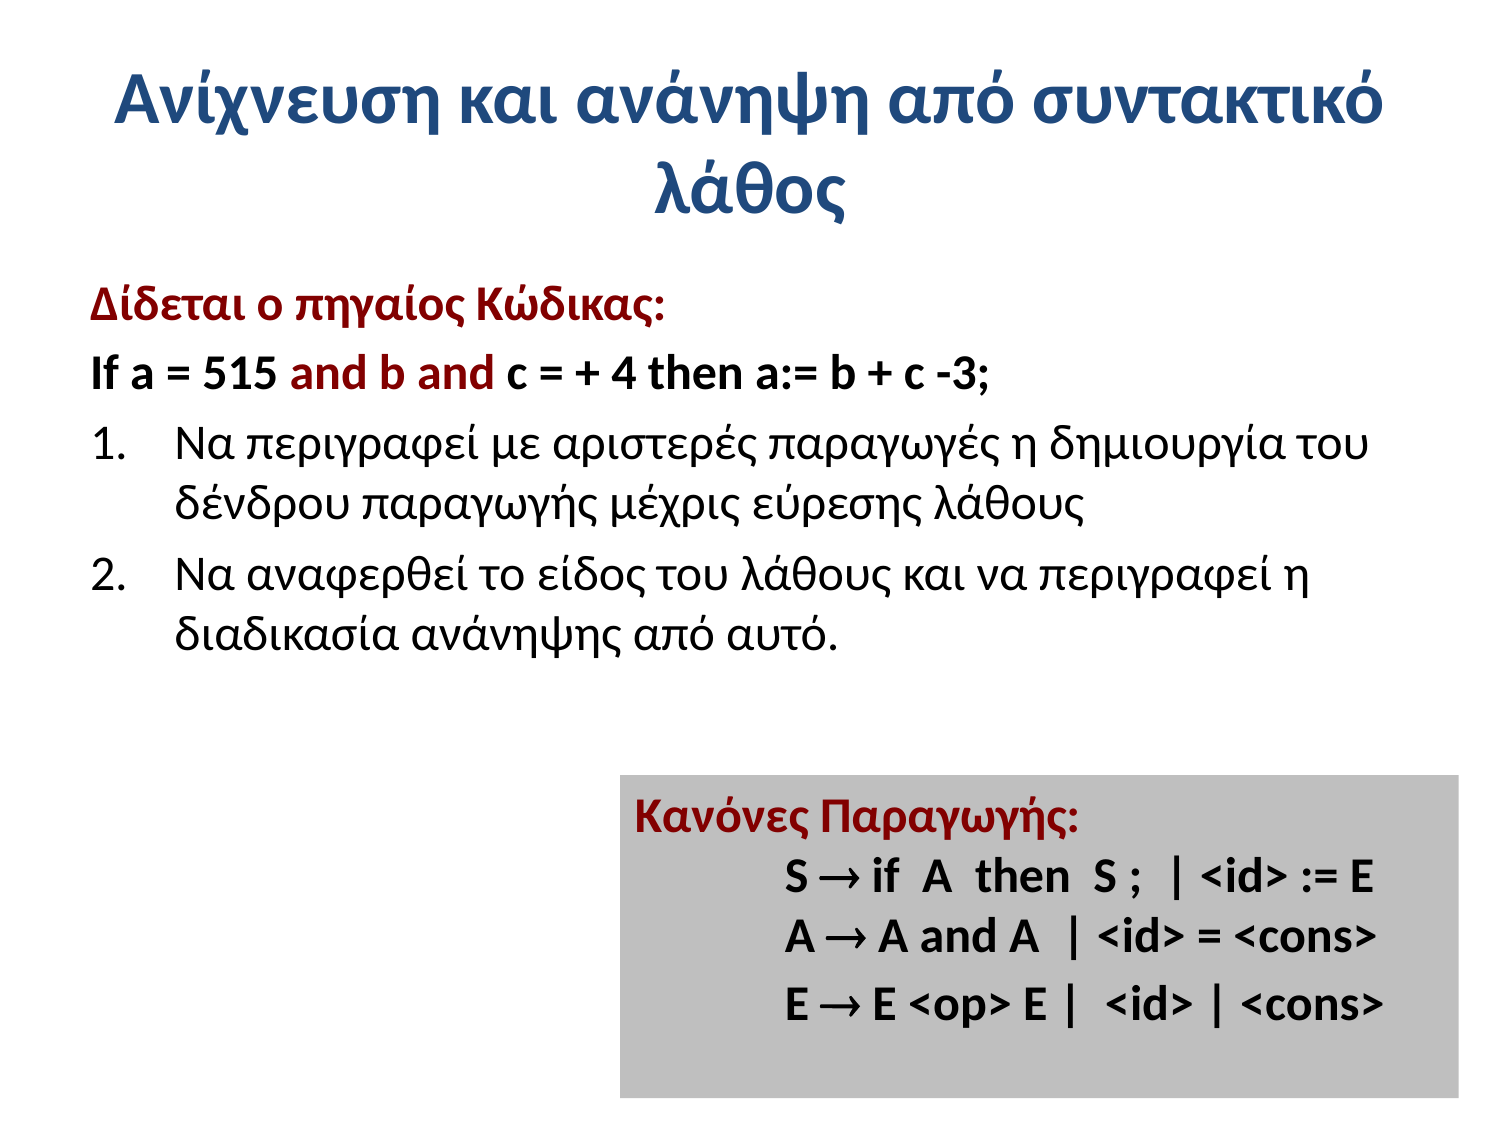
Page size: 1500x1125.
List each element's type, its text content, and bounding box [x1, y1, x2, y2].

title Ανίχνευση και ανάνηψη από συντακτικό λάθος [75, 45, 1425, 233]
list Δίδεται ο πηγαίος Κώδικας: If a = 515 and b and c = + 4 then a:= b + c -3; Να περιγραφεί με αριστερές παραγωγές η δημιουργία του δένδρου παραγωγής μέχρις εύρεσης λάθους Να αναφερθεί το είδος του λάθους και να περιγραφεί η διαδικασία ανάνηψης από αυτό. [75, 262, 1425, 1005]
text_box Κανόνες Παραγωγής: S  if A then S ; | <id> := E A  A and A | <id> = <cons> E  Ε <op> E | <id> | <cons> [620, 775, 1459, 1099]
